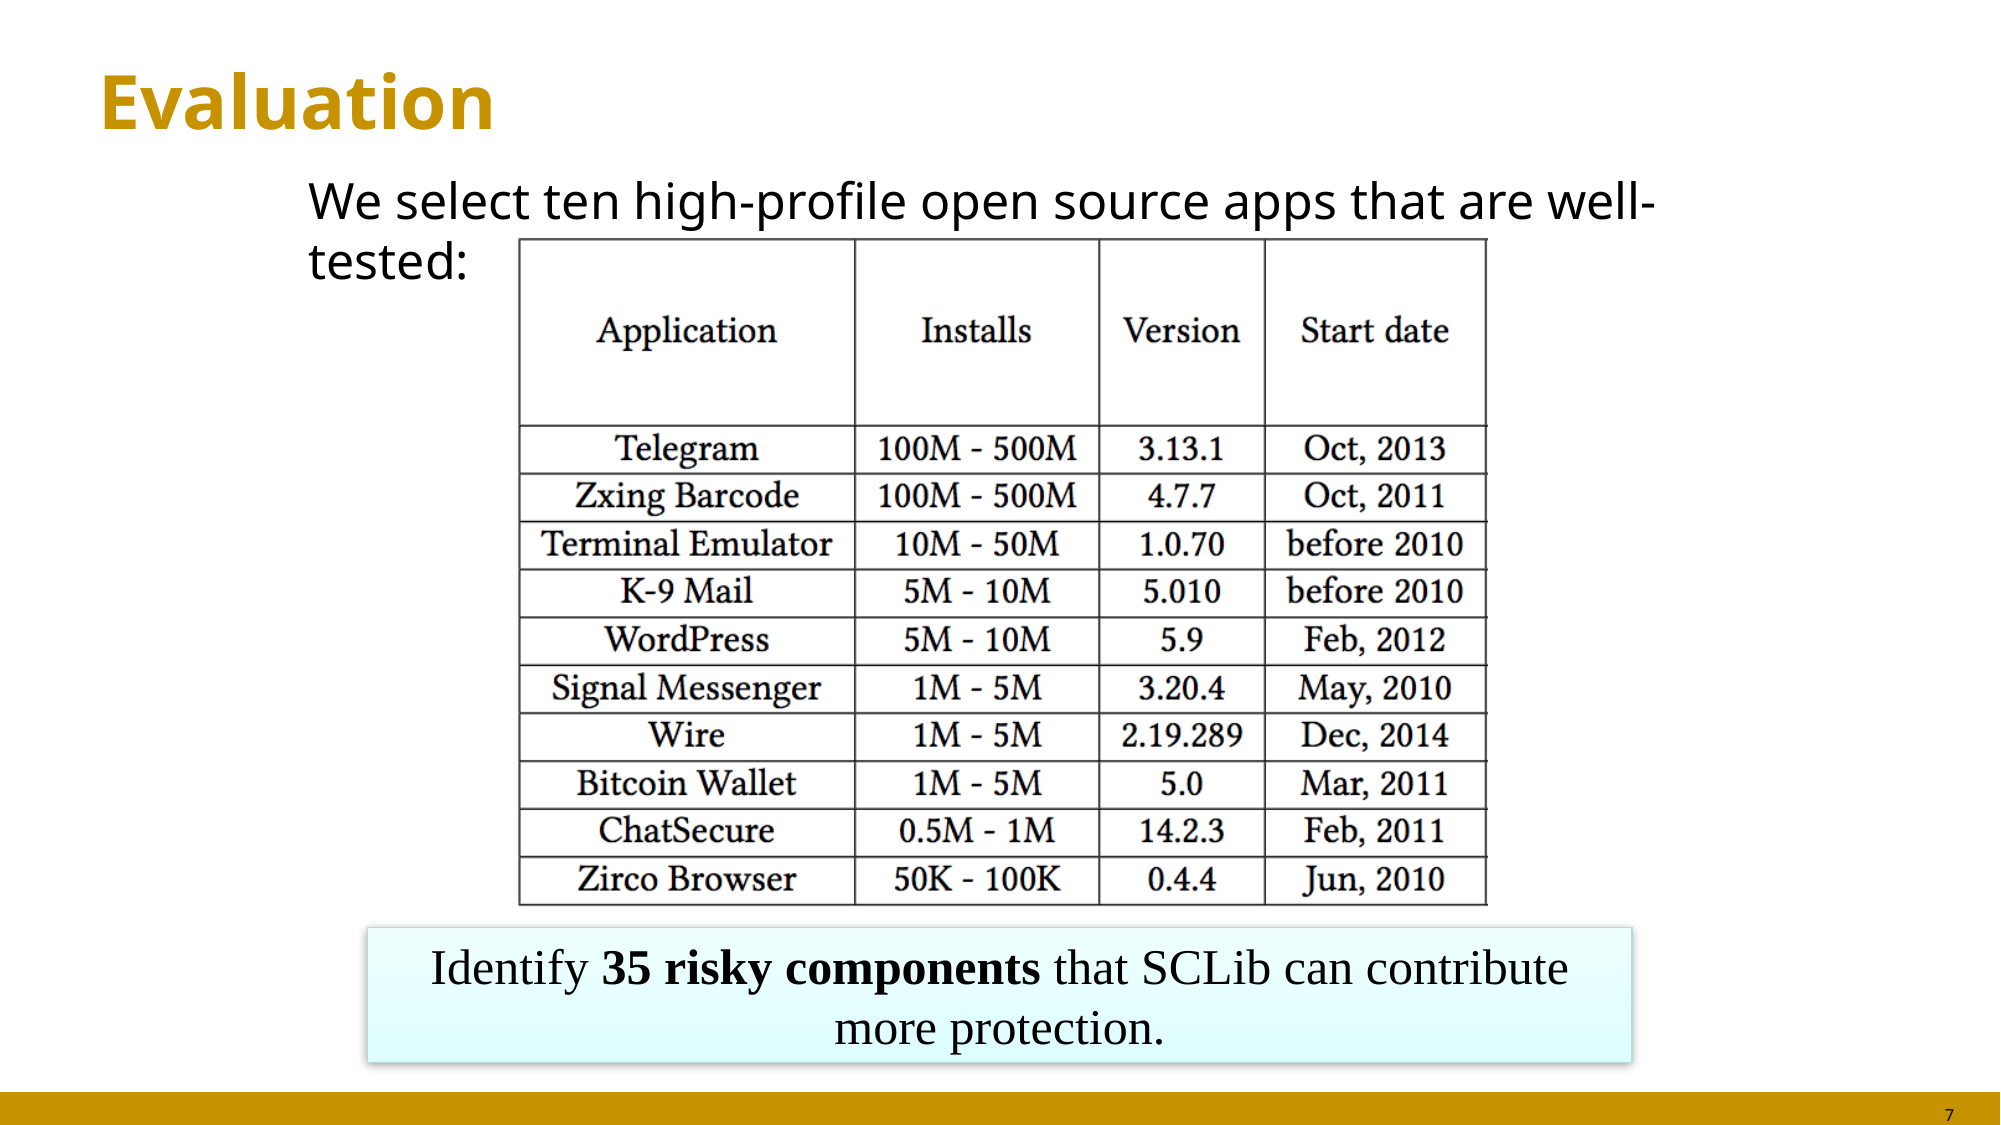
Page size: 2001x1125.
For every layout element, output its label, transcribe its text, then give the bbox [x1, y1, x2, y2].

text_box Identify 35 risky components that SCLib can contribute more protection. [367, 927, 1633, 1063]
title Evaluation [83, 47, 1901, 153]
picture [512, 232, 1488, 913]
list We select ten high-profile open source apps that are well-tested: [293, 162, 1707, 239]
slide_number 7 [1685, 1097, 1970, 1125]
